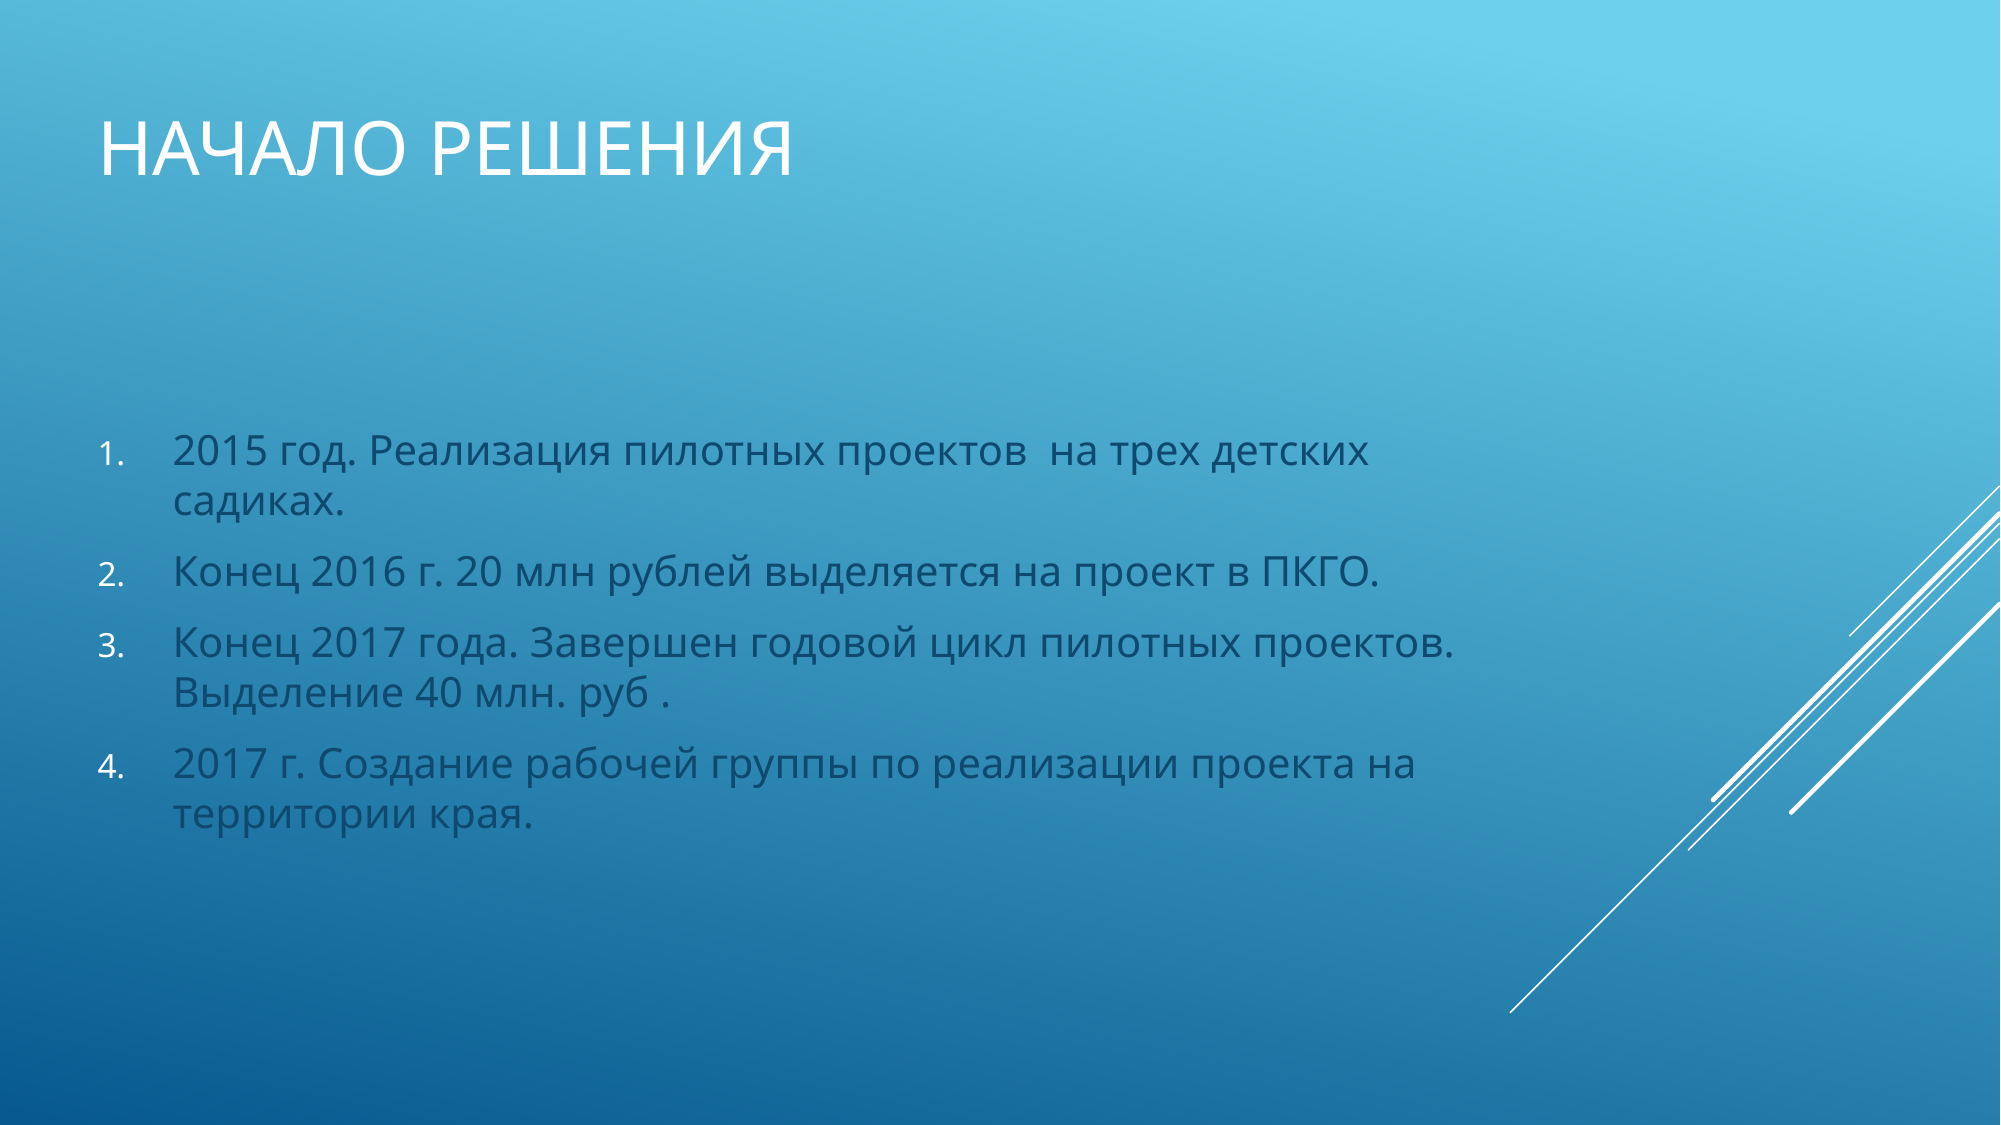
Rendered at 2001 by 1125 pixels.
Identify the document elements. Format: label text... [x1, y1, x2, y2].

title Начало решения [82, 57, 1483, 234]
list 2015 год. Реализация пилотных проектов на трех детских садиках. Конец 2016 г. 20 млн рублей выделяется на проект в ПКГО. Конец 2017 года. Завершен годовой цикл пилотных проектов. Выделение 40 млн. руб . 2017 г. Создание рабочей группы по реализации проекта на территории края. [82, 251, 1483, 1010]
